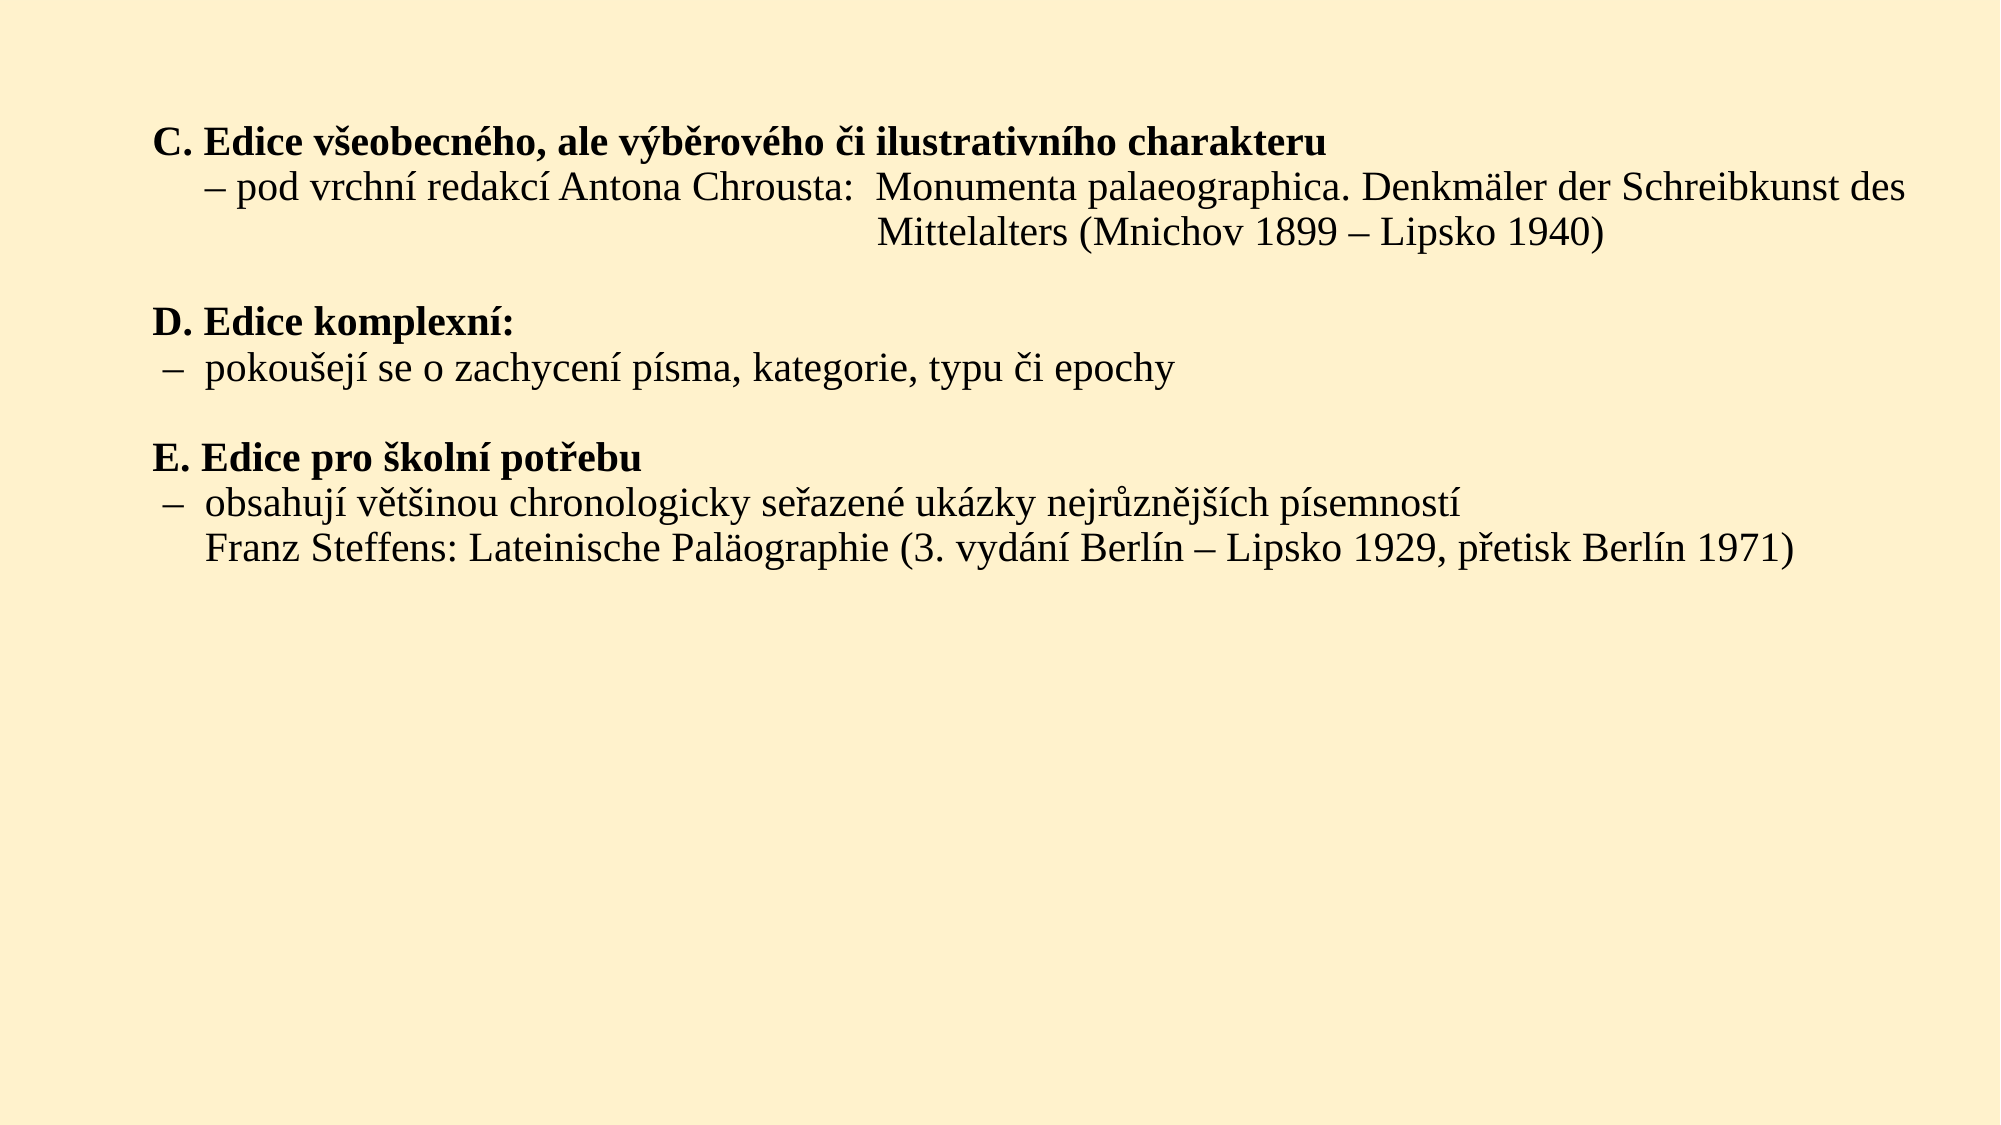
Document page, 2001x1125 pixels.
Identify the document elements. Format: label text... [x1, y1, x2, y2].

list C. Edice všeobecného, ale výběrového či ilustrativního charakteru – pod vrchní redakcí Antona Chrousta: Monumenta palaeographica. Denkmäler der Schreibkunst des Mittelalters (Mnichov 1899 – Lipsko 1940) D. Edice komplexní: – pokoušejí se o zachycení písma, kategorie, typu či epochy E. Edice pro školní potřebu – obsahují většinou chronologicky seřazené ukázky nejrůznějších písemností Franz Steffens: Lateinische Paläographie (3. vydání Berlín – Lipsko 1929, přetisk Berlín 1971) [137, 112, 1957, 1040]
